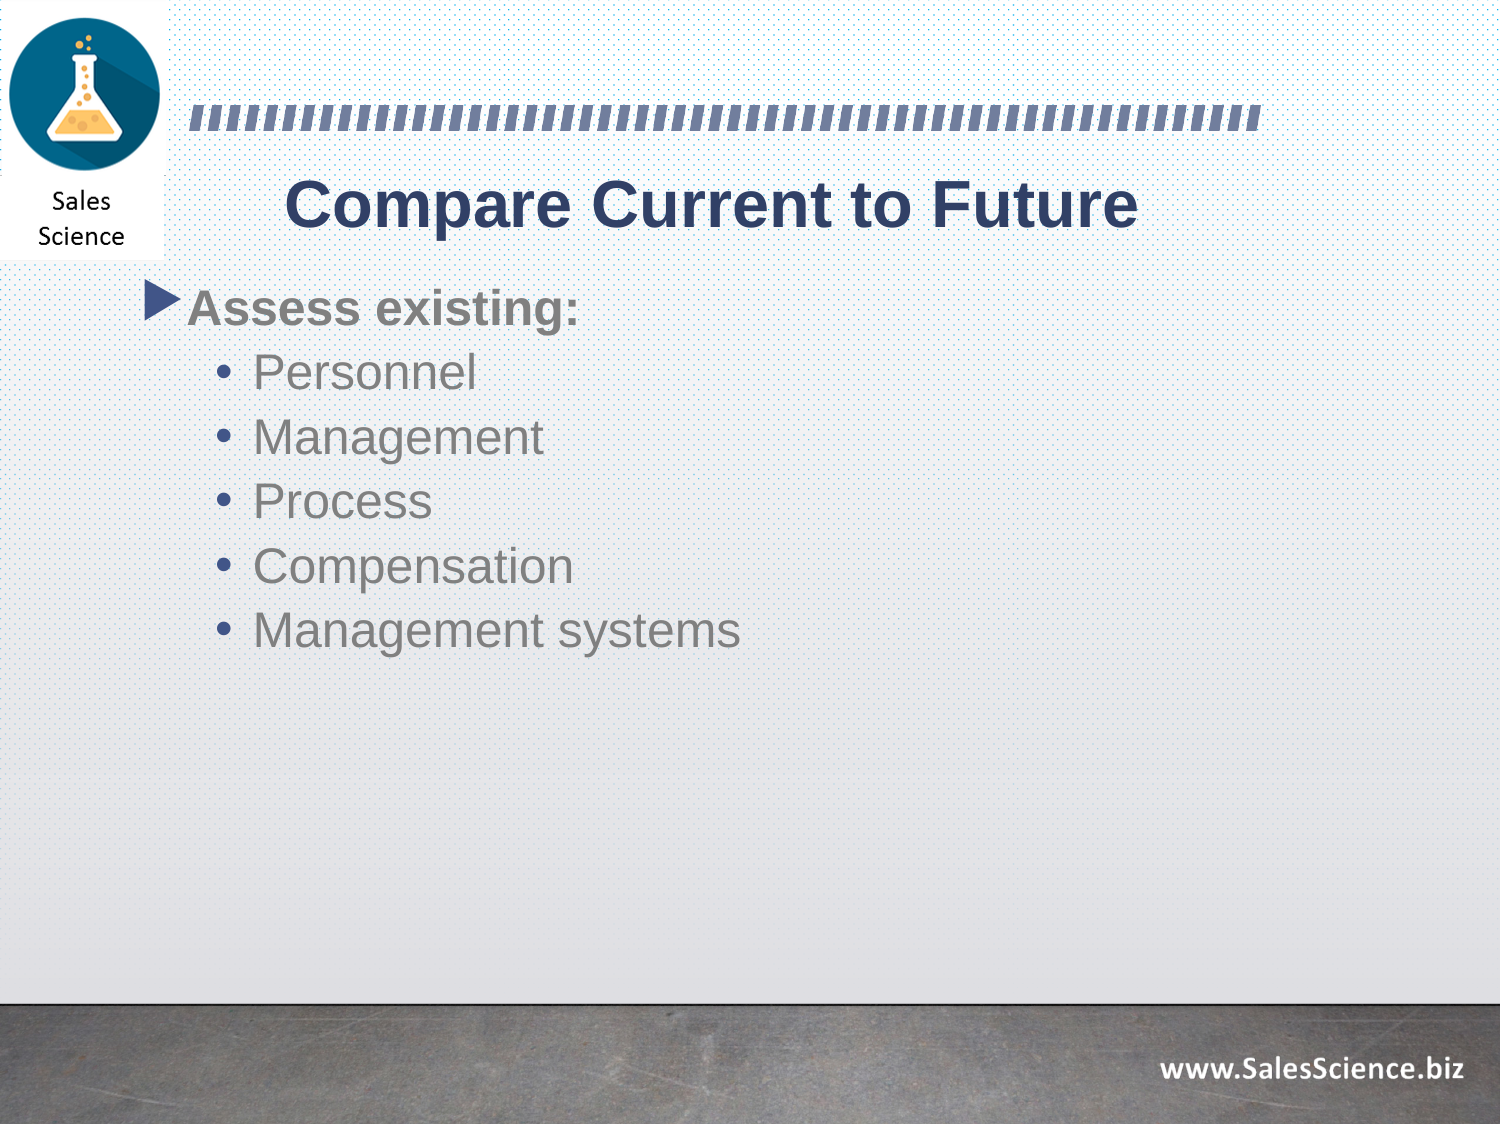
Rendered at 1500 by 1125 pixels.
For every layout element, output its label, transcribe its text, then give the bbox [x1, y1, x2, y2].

picture [0, 1004, 1500, 1125]
picture [0, 0, 1500, 271]
text_box + [1362, 227, 1500, 256]
title Compare Current to Future [62, 162, 1362, 350]
list Assess existing: Personnel Management Process Compensation Management systems [125, 275, 1425, 1013]
